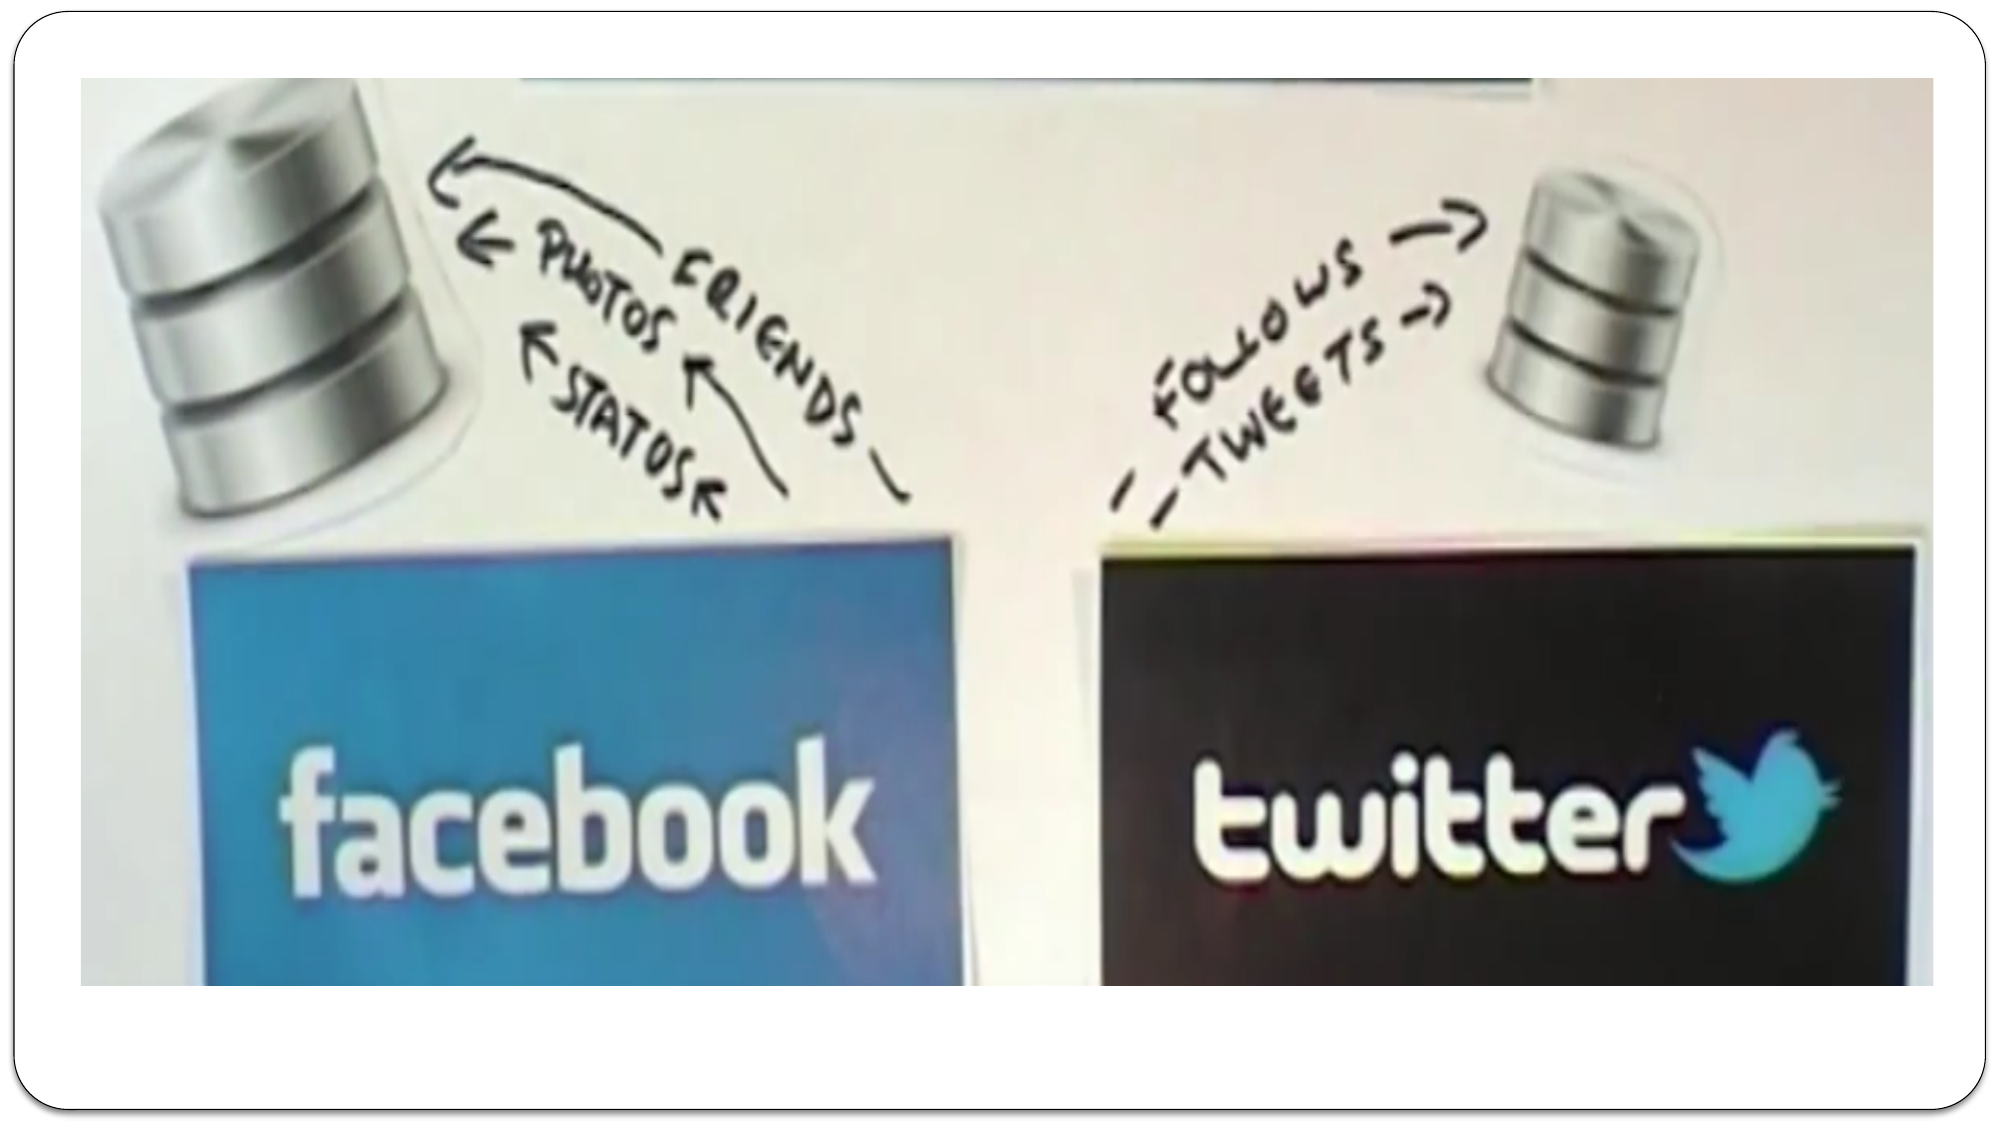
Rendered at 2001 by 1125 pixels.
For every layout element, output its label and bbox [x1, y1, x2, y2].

picture [80, 78, 1934, 986]
